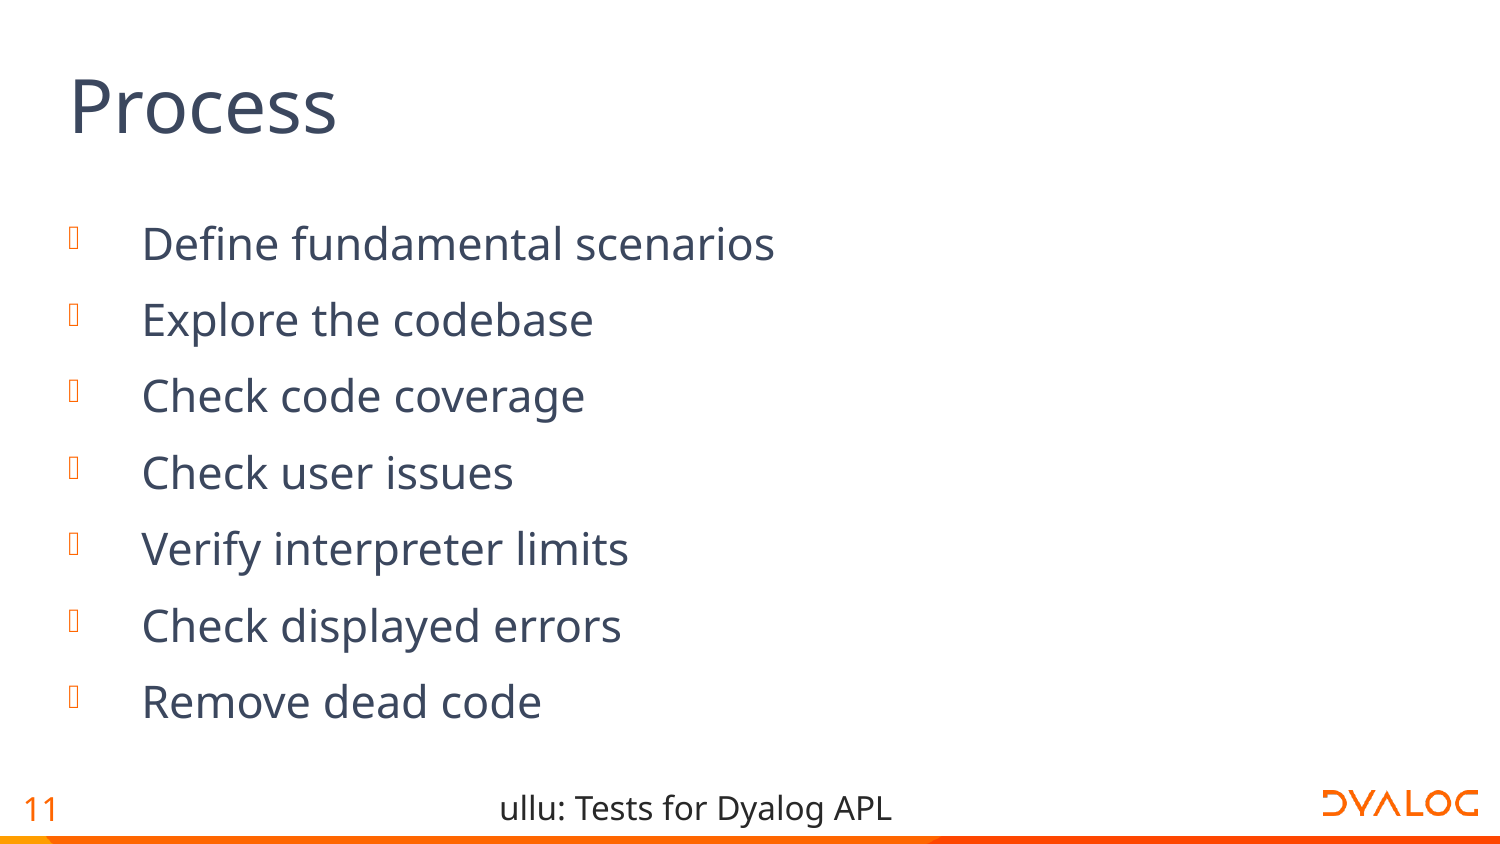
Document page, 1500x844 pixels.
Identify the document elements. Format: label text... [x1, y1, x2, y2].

picture [0, 836, 1500, 844]
list Define fundamental scenarios Explore the codebase Check code coverage Check user issues Verify interpreter limits Check displayed errors Remove dead code [53, 207, 1053, 740]
picture [1323, 790, 1478, 816]
title Process [53, 43, 1121, 157]
